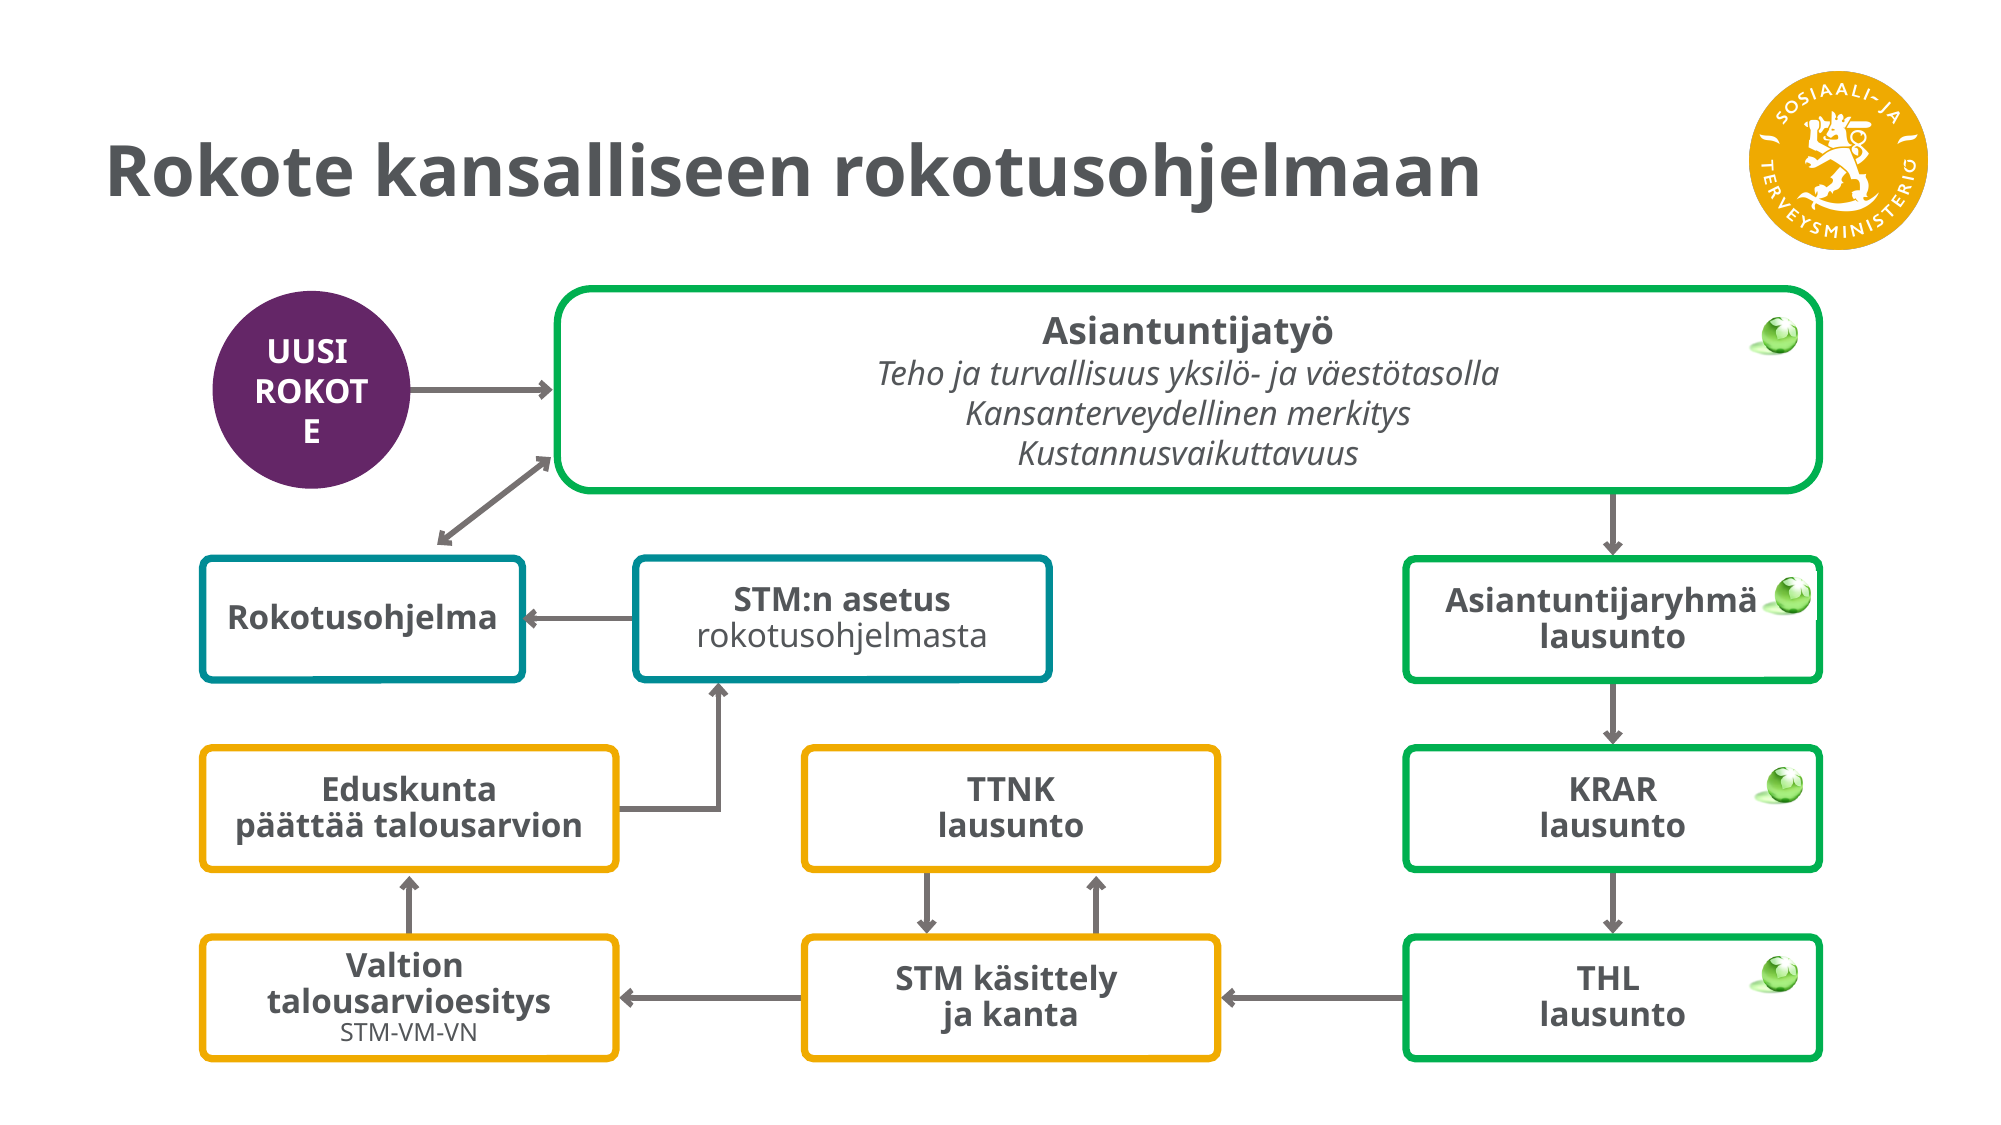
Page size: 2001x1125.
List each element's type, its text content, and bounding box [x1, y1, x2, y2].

picture [1749, 761, 1809, 809]
picture [1749, 71, 1928, 250]
title Rokote kansalliseen rokotusohjelmaan [89, 59, 1745, 278]
picture [1744, 311, 1804, 360]
text_box Eduskunta päättää talousarvion [201, 746, 618, 871]
text_box TTNK lausunto [803, 746, 1219, 871]
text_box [616, 682, 719, 809]
picture [1744, 950, 1804, 998]
text_box STM käsittely ja kanta [803, 935, 1219, 1060]
picture [1757, 571, 1817, 620]
text_box UUSI ROKOTE [212, 290, 411, 489]
text_box Asiantuntijatyö Teho ja turvallisuus yksilö- ja väestötasolla Kansanterveydellinen merkitys Kustannusvaikuttavuus [556, 287, 1821, 492]
text_box Asiantuntijaryhmän lausunto [1405, 557, 1821, 682]
text_box Rokotusohjelma [201, 557, 524, 681]
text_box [437, 457, 551, 545]
text_box KRAR lausunto [1405, 746, 1821, 871]
text_box Valtion talousarvioesitys STM-VM-VN [201, 935, 618, 1060]
text_box THL lausunto [1405, 935, 1821, 1060]
text_box STM:n asetus rokotusohjelmasta [634, 556, 1051, 681]
